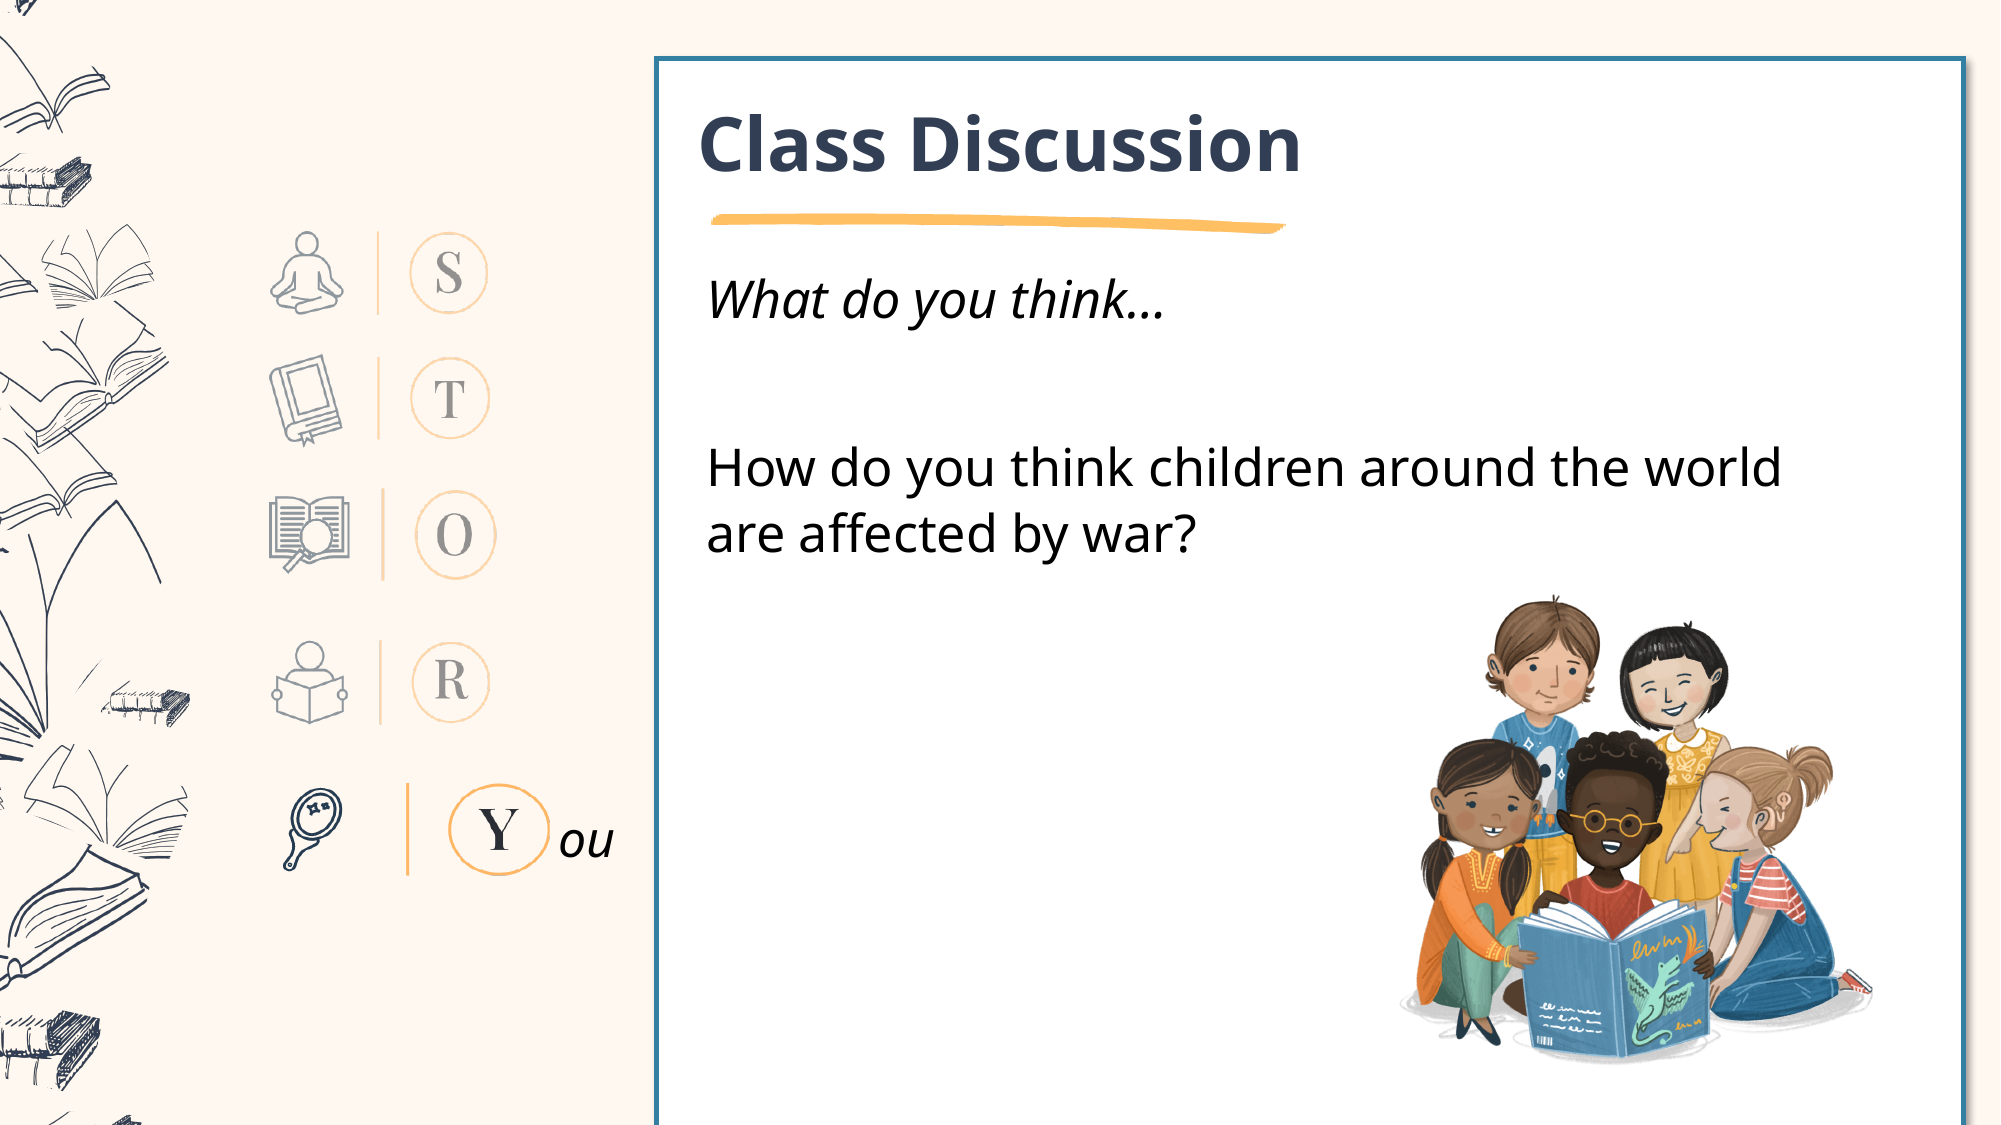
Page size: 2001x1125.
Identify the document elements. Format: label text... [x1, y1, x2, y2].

picture [268, 488, 498, 581]
picture [269, 231, 489, 316]
picture [710, 209, 1290, 234]
picture [282, 783, 551, 876]
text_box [0, 0, 189, 1125]
text_box What do you think… How do you think children around the world are affected by war? [691, 247, 1852, 708]
text_box [655, 57, 1965, 1125]
picture [1356, 541, 1892, 1081]
picture [268, 354, 491, 448]
text_box ou [543, 783, 654, 894]
picture [189, 788, 196, 809]
picture [271, 638, 491, 726]
text_box Class Discussion [682, 89, 1319, 194]
